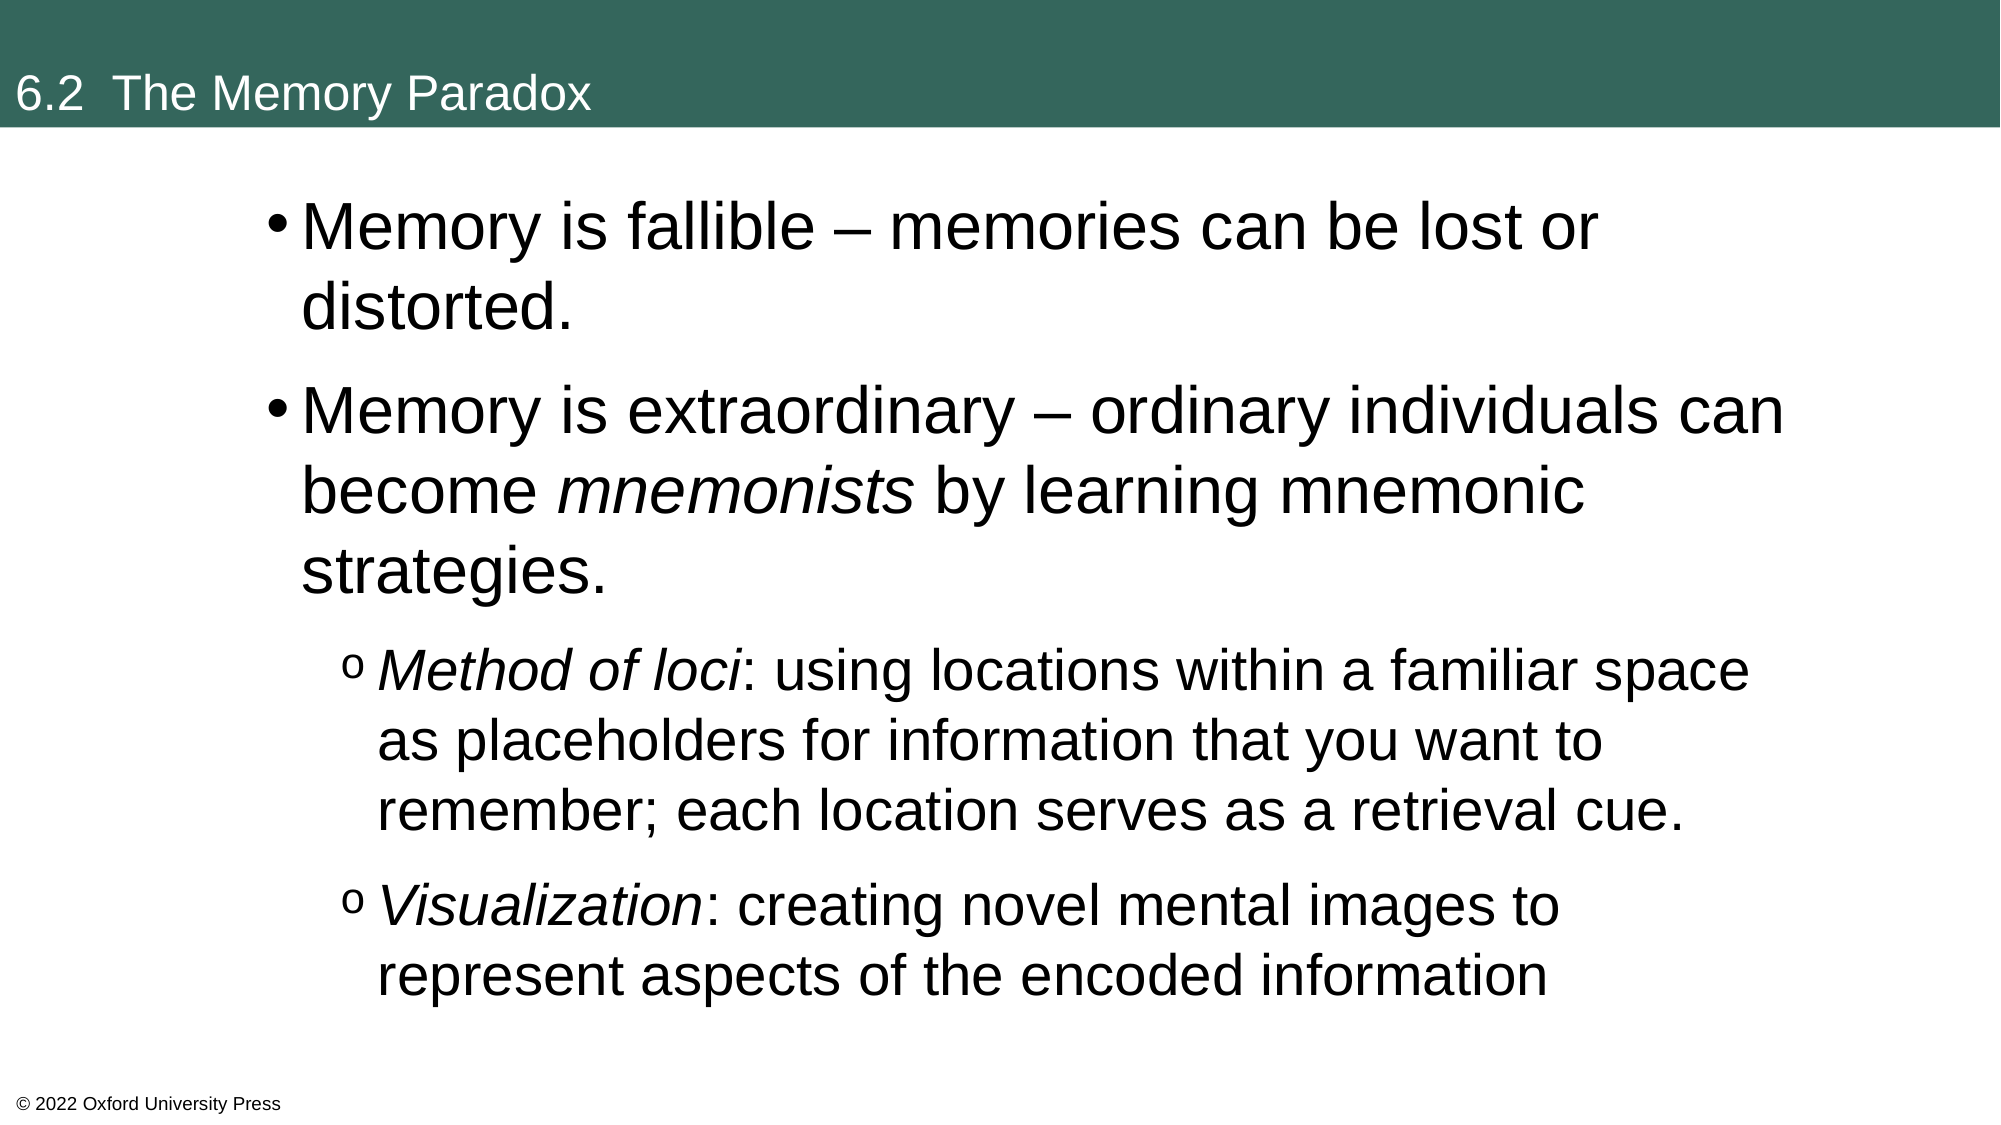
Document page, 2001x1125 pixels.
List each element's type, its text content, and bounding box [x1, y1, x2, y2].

list Memory is fallible – memories can be lost or distorted. Memory is extraordinary – ordinary individuals can become mnemonists by learning mnemonic strategies. Method of loci: using locations within a familiar space as placeholders for information that you want to remember; each location serves as a retrieval cue. Visualization: creating novel mental images to represent aspects of the encoded information [174, 174, 1825, 1075]
title 6.2 The Memory Paradox [0, 0, 2000, 128]
